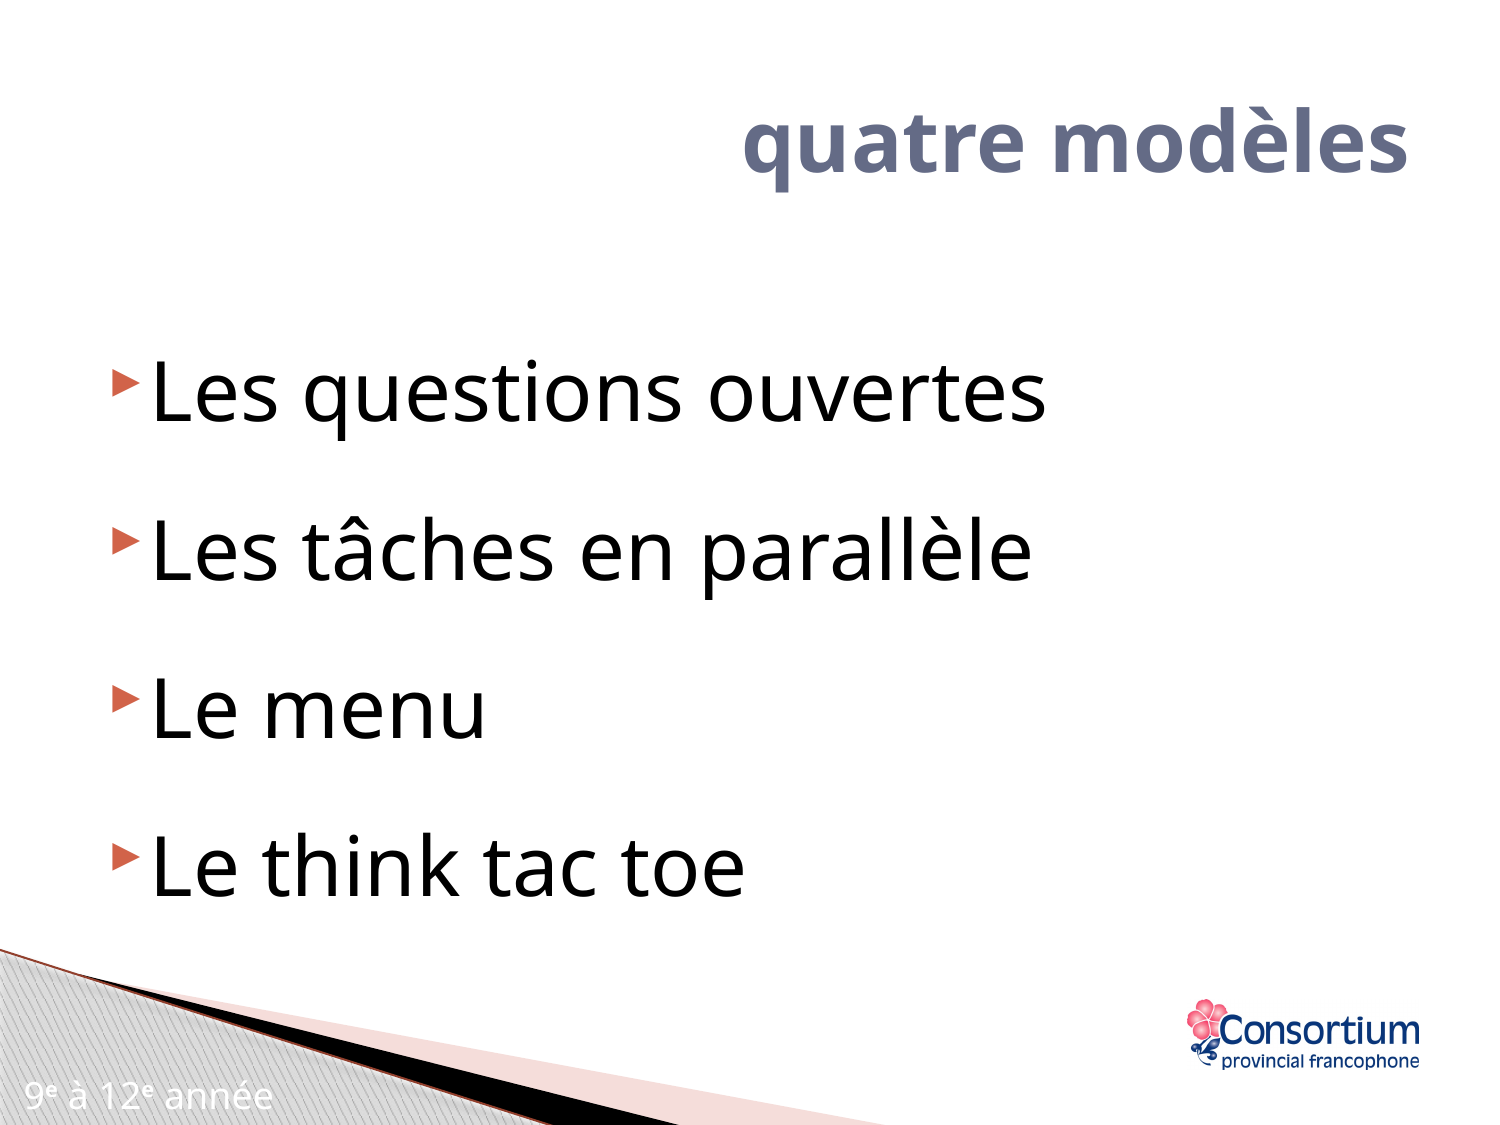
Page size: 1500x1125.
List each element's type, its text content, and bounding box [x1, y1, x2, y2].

picture [1186, 999, 1419, 1071]
text_box 9e à 12e année [9, 1064, 290, 1125]
list Les questions ouvertes Les tâches en parallèle Le menu Le think tac toe [75, 243, 1425, 986]
title quatre modèles [75, 45, 1425, 233]
